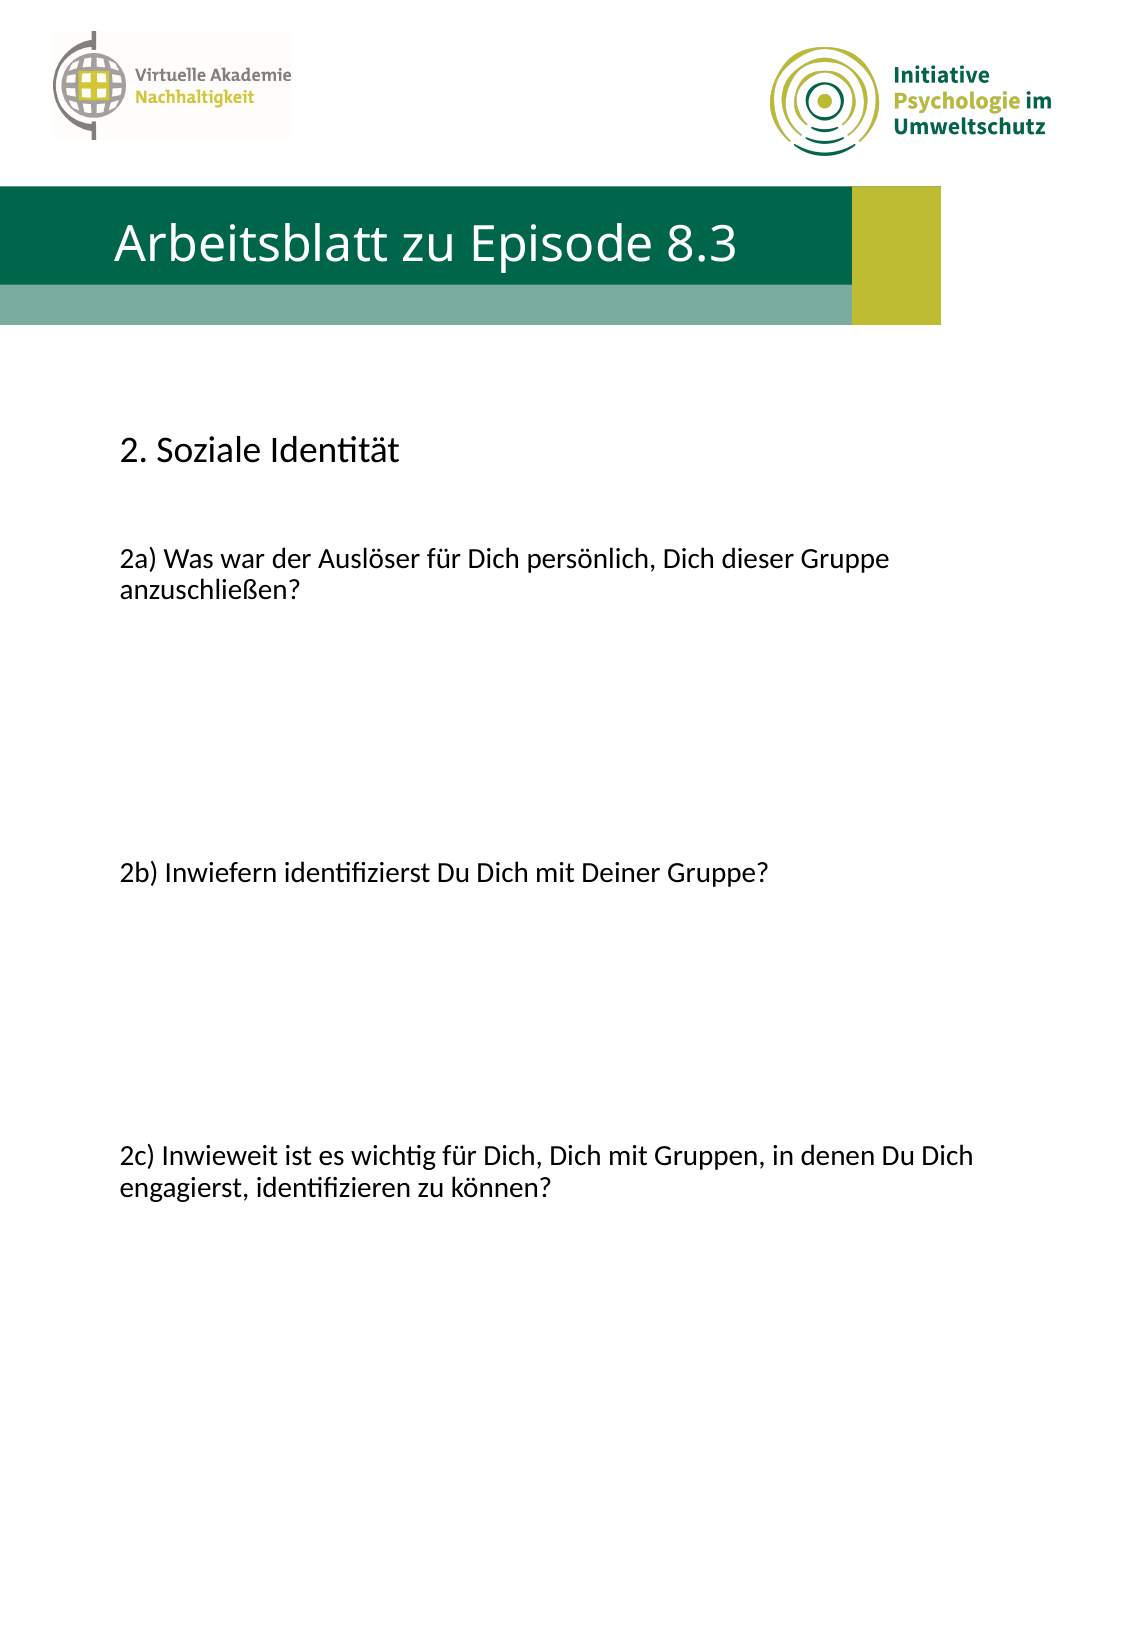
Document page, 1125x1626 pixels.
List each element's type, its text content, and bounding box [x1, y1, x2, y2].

text_box [0, 283, 853, 326]
picture [53, 31, 291, 140]
text_box [851, 185, 942, 326]
text_box Arbeitsblatt zu Episode 8.3 [0, 186, 853, 280]
list 2. Soziale Identität 2a) Was war der Auslöser für Dich persönlich, Dich dieser Gruppe anzuschließen? 2b) Inwiefern identifizierst Du Dich mit Deiner Gruppe? 2c) Inwieweit ist es wichtig für Dich, Dich mit Gruppen, in denen Du Dich engagierst, identifizieren zu können? [104, 423, 1021, 1553]
picture [770, 47, 1051, 156]
